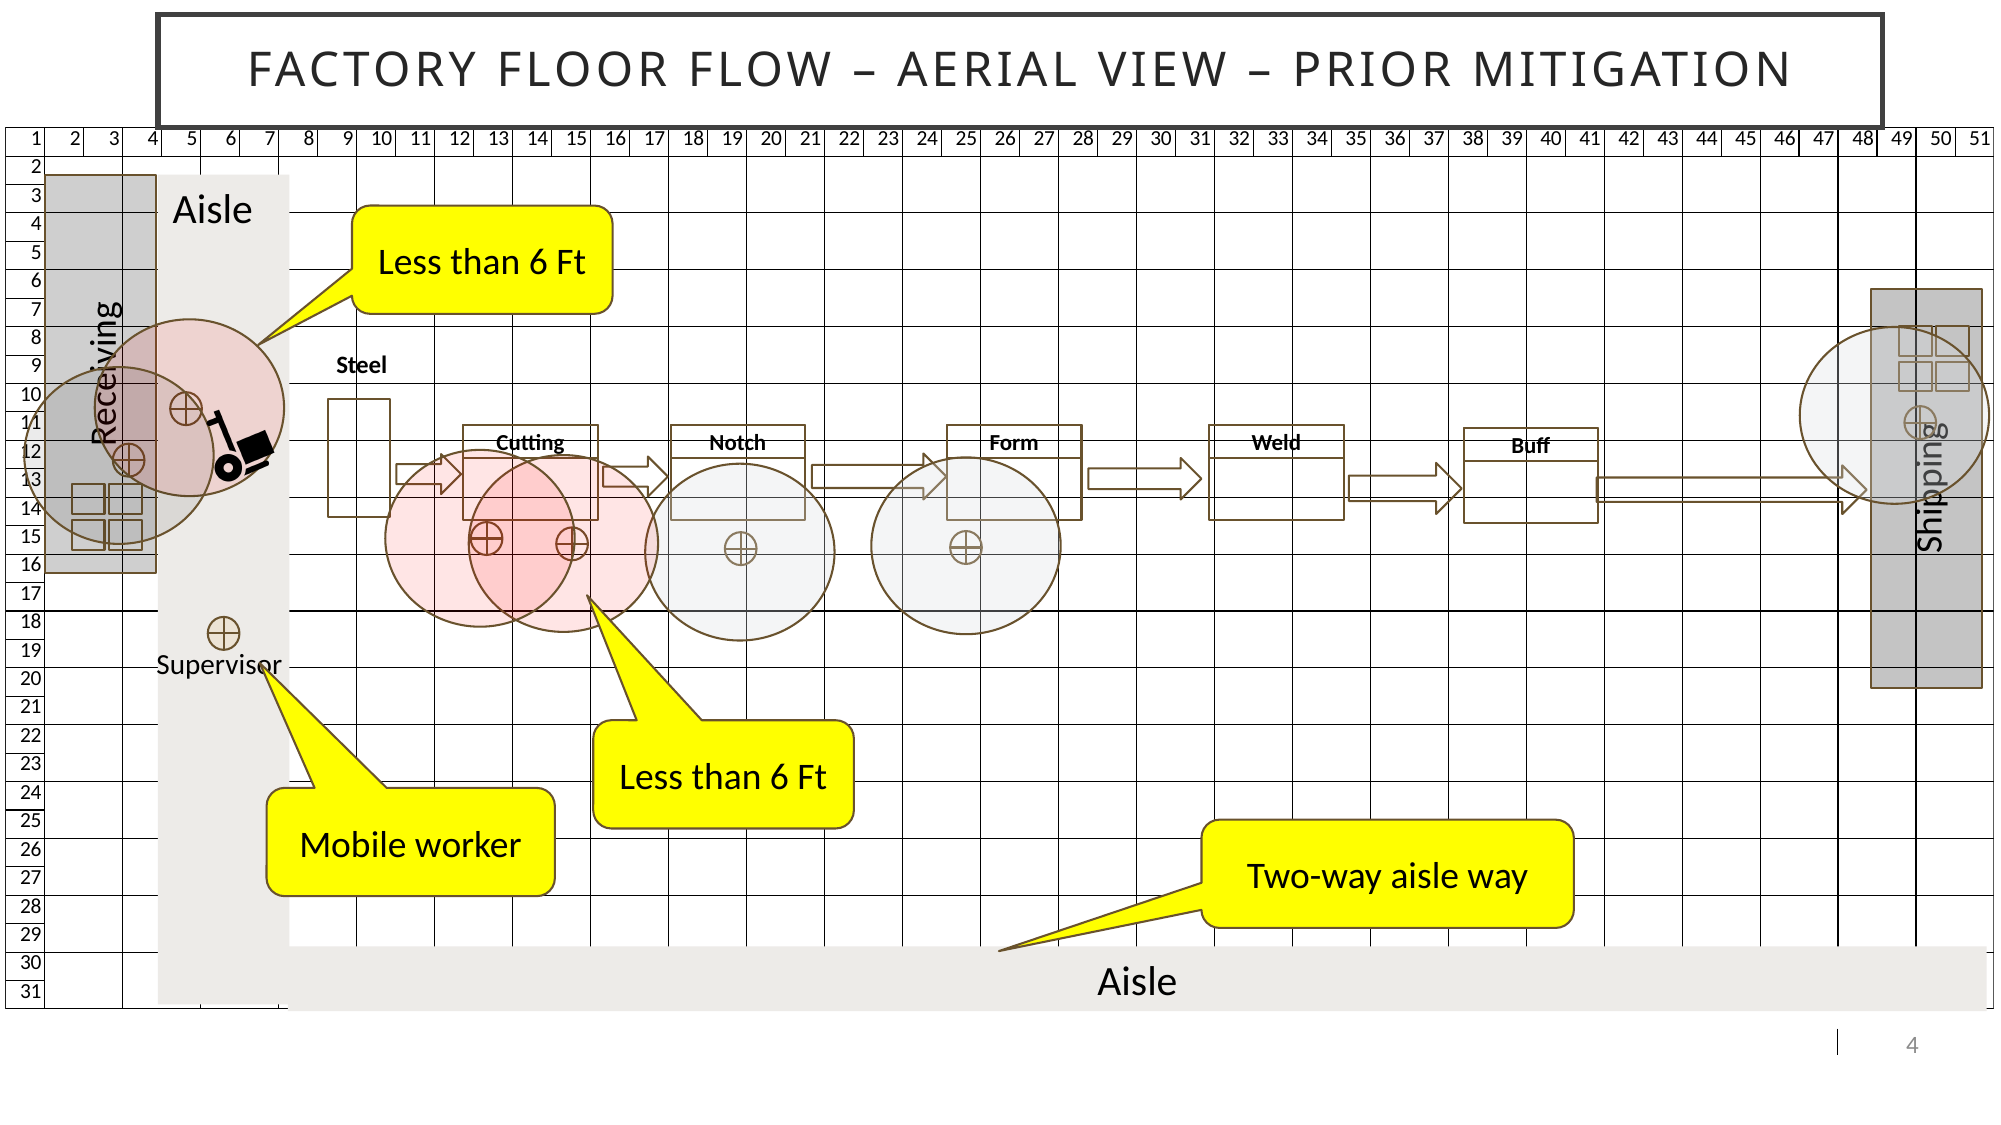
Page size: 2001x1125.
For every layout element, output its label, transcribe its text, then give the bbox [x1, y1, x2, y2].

picture [5, 127, 1995, 1010]
slide_number 4 [1853, 1013, 1934, 1074]
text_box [71, 325, 1969, 566]
title Factory Floor Flow – Aerial View – Prior Mitigation [155, 12, 1885, 127]
